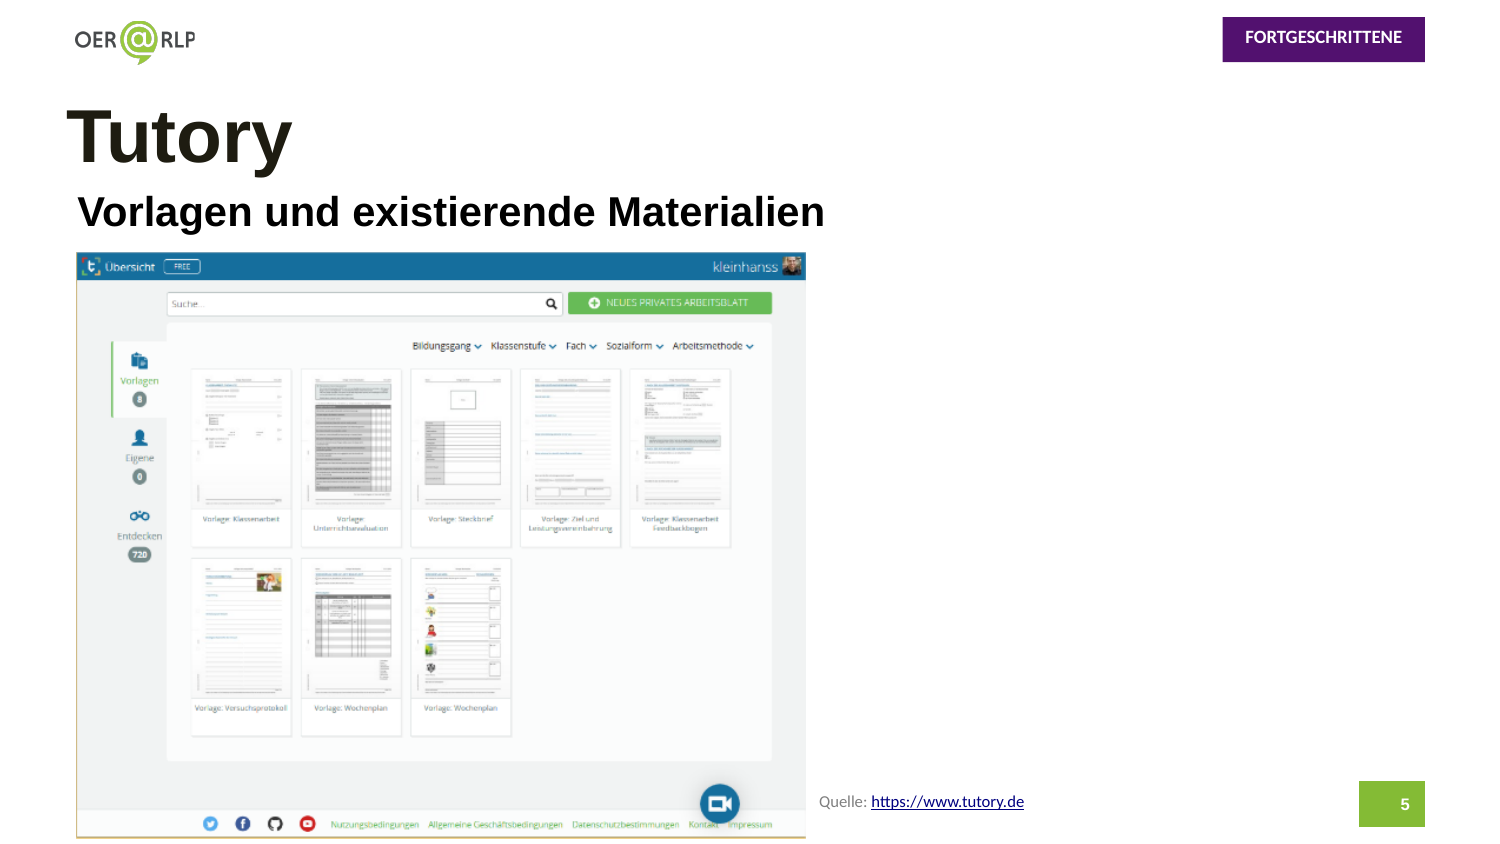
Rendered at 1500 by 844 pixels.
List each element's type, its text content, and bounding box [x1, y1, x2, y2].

title Tutory [51, 72, 1449, 167]
picture [76, 252, 806, 839]
text_box Quelle: https://www.tutory.de [806, 775, 1168, 844]
list Vorlagen und existierende Materialien [62, 170, 1460, 731]
slide_number 5 [1359, 781, 1425, 827]
